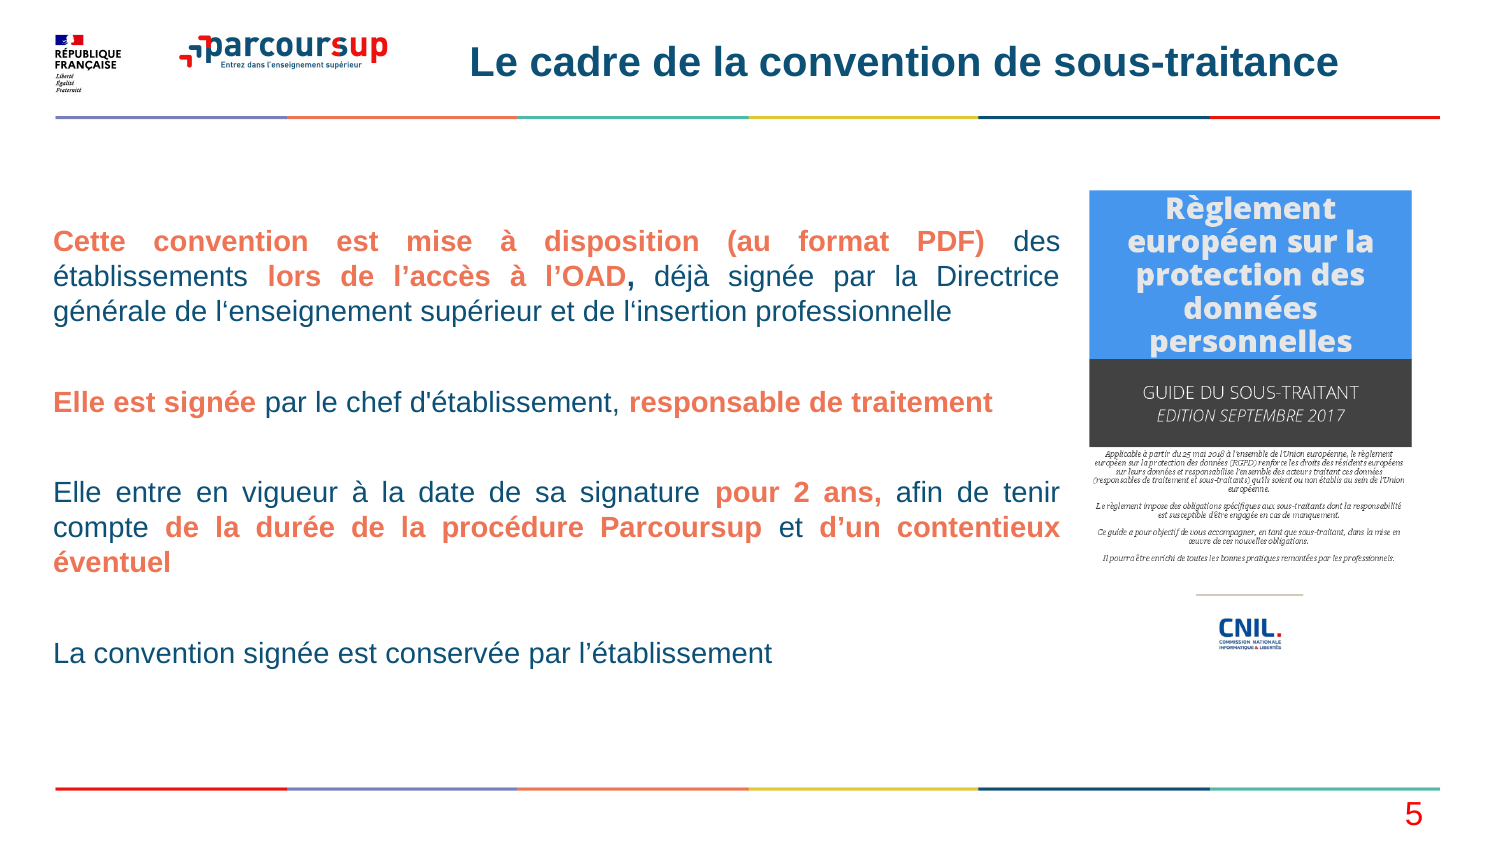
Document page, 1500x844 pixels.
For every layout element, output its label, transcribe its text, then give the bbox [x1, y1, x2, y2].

picture [0, 0, 1499, 844]
list Cette convention est mise à disposition (au format PDF) des établissements lors de l’accès à l’OAD, déjà signée par la Directrice générale de l‘enseignement supérieur et de l‘insertion professionnelle Elle est signée par le chef d'établissement, responsable de traitement Elle entre en vigueur à la date de sa signature pour 2 ans, afin de tenir compte de la durée de la procédure Parcoursup et d’un contentieux éventuel La convention signée est conservée par l’établissement [53, 185, 1061, 753]
slide_number 5 [1246, 784, 1438, 844]
text_box Le cadre de la convention de sous-traitance [454, 27, 1447, 92]
